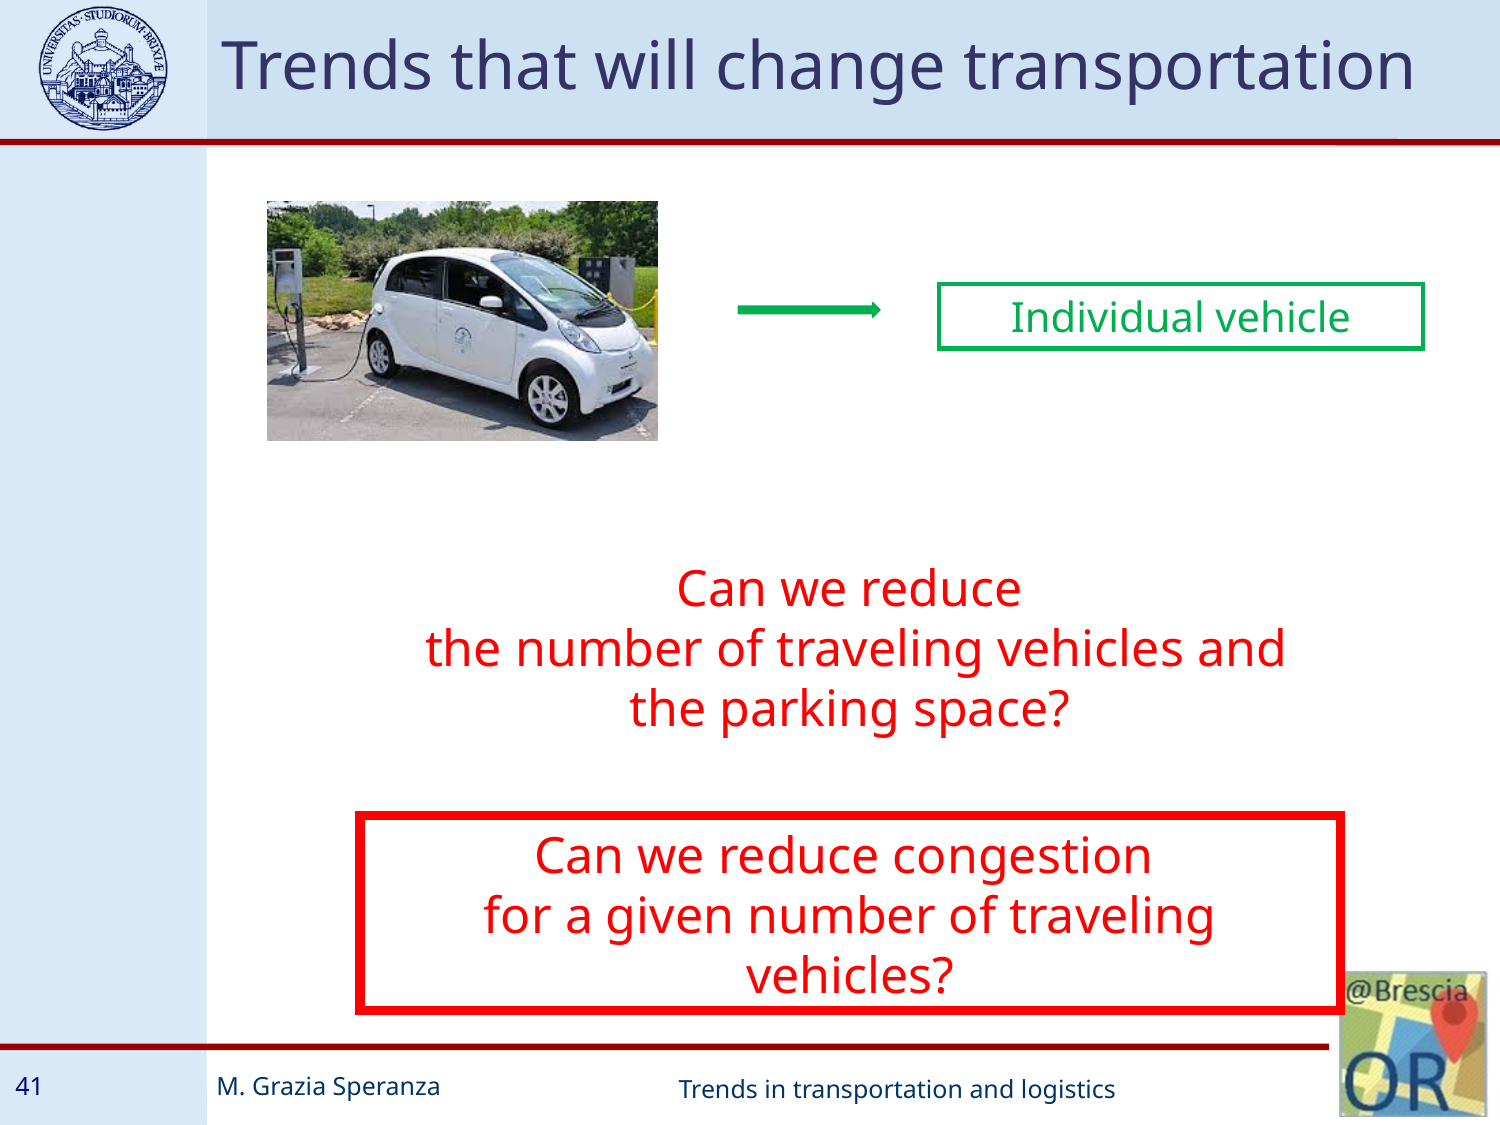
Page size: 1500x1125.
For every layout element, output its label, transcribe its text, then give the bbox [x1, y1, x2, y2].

text_box Can we reduce congestion for a given number of traveling vehicles? [360, 815, 1341, 1011]
text_box [738, 302, 880, 318]
slide_number 41 [0, 1062, 177, 1111]
picture [267, 201, 658, 441]
text_box Individual vehicle [938, 283, 1424, 349]
footer Trends in transportation and logistics [490, 1066, 1306, 1125]
picture [32, 0, 172, 136]
text_box Can we reduce the number of traveling vehicles and the parking space? [395, 549, 1317, 745]
picture [1339, 971, 1489, 1117]
title Trends that will change transportation [206, 0, 1500, 147]
